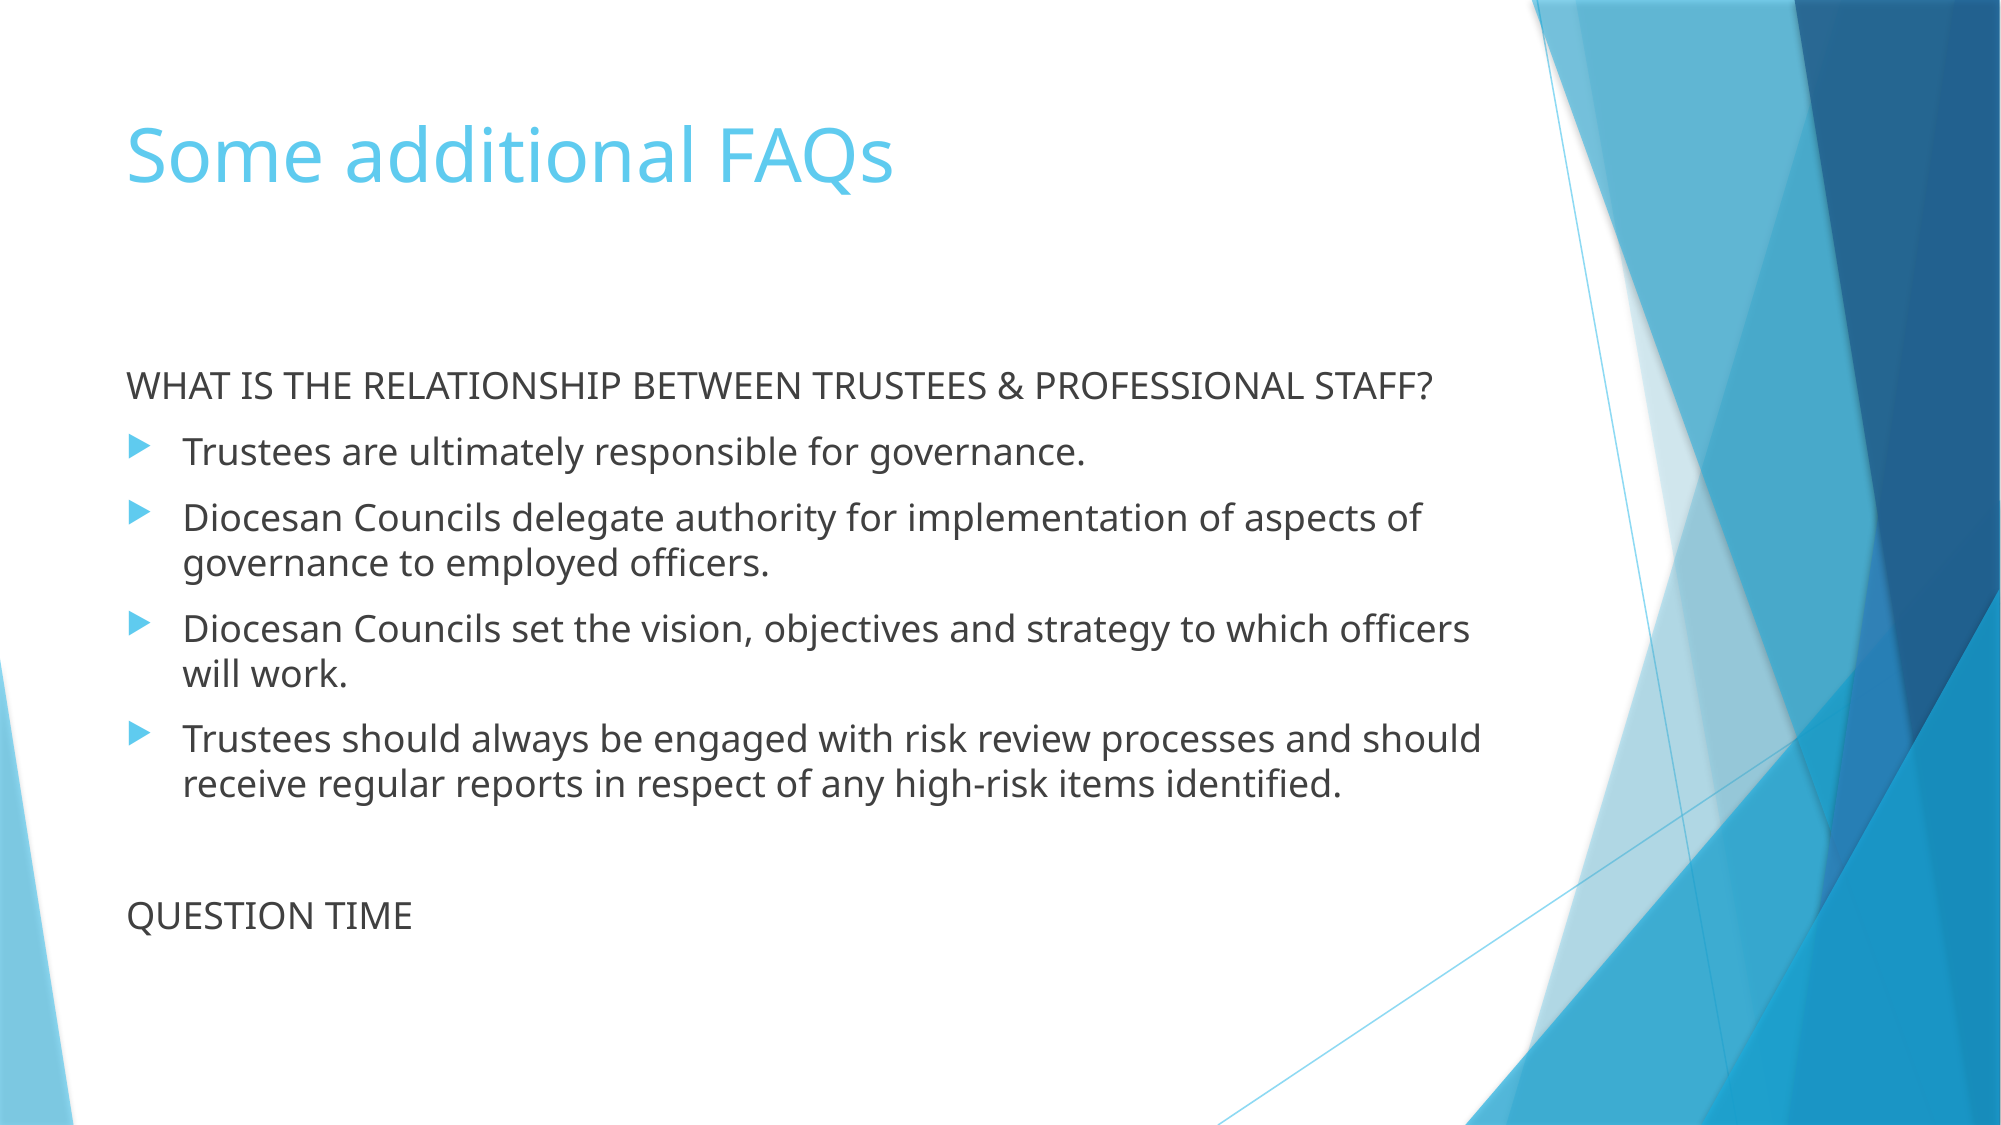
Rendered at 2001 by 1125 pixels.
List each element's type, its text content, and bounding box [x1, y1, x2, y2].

title Some additional FAQs [111, 99, 1522, 317]
list WHAT IS THE RELATIONSHIP BETWEEN TRUSTEES & PROFESSIONAL STAFF? Trustees are ultimately responsible for governance. Diocesan Councils delegate authority for implementation of aspects of governance to employed officers. Diocesan Councils set the vision, objectives and strategy to which officers will work. Trustees should always be engaged with risk review processes and should receive regular reports in respect of any high-risk items identified. QUESTION TIME [111, 354, 1522, 992]
